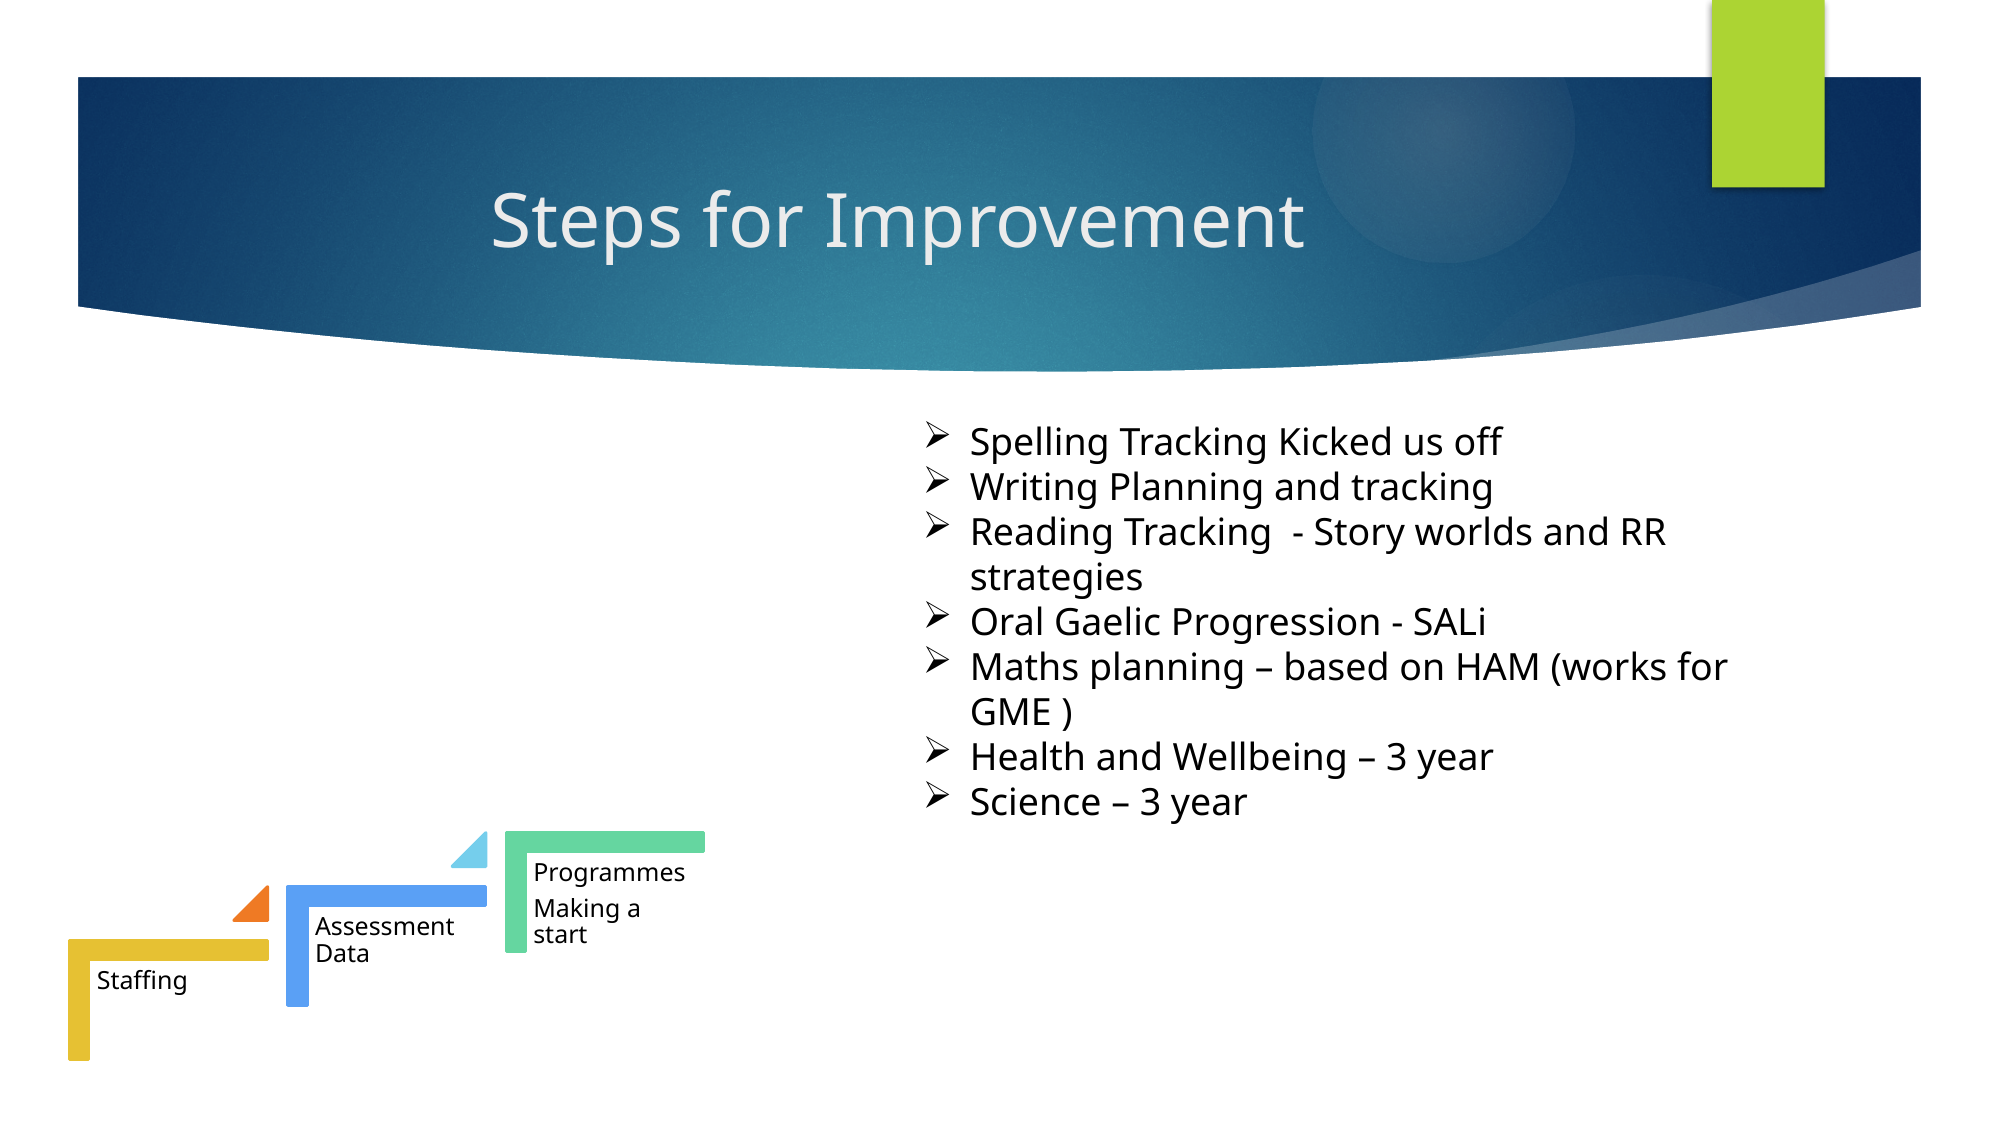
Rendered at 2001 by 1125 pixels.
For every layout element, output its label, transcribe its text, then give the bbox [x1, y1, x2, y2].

text_box Spelling Tracking Kicked us off Writing Planning and tracking Reading Tracking - Story worlds and RR strategies Oral Gaelic Progression - SALi Maths planning – based on HAM (works for GME ) Health and Wellbeing – 3 year Science – 3 year [908, 410, 1835, 876]
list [69, 735, 705, 1125]
title Steps for Improvement [189, 159, 1627, 276]
